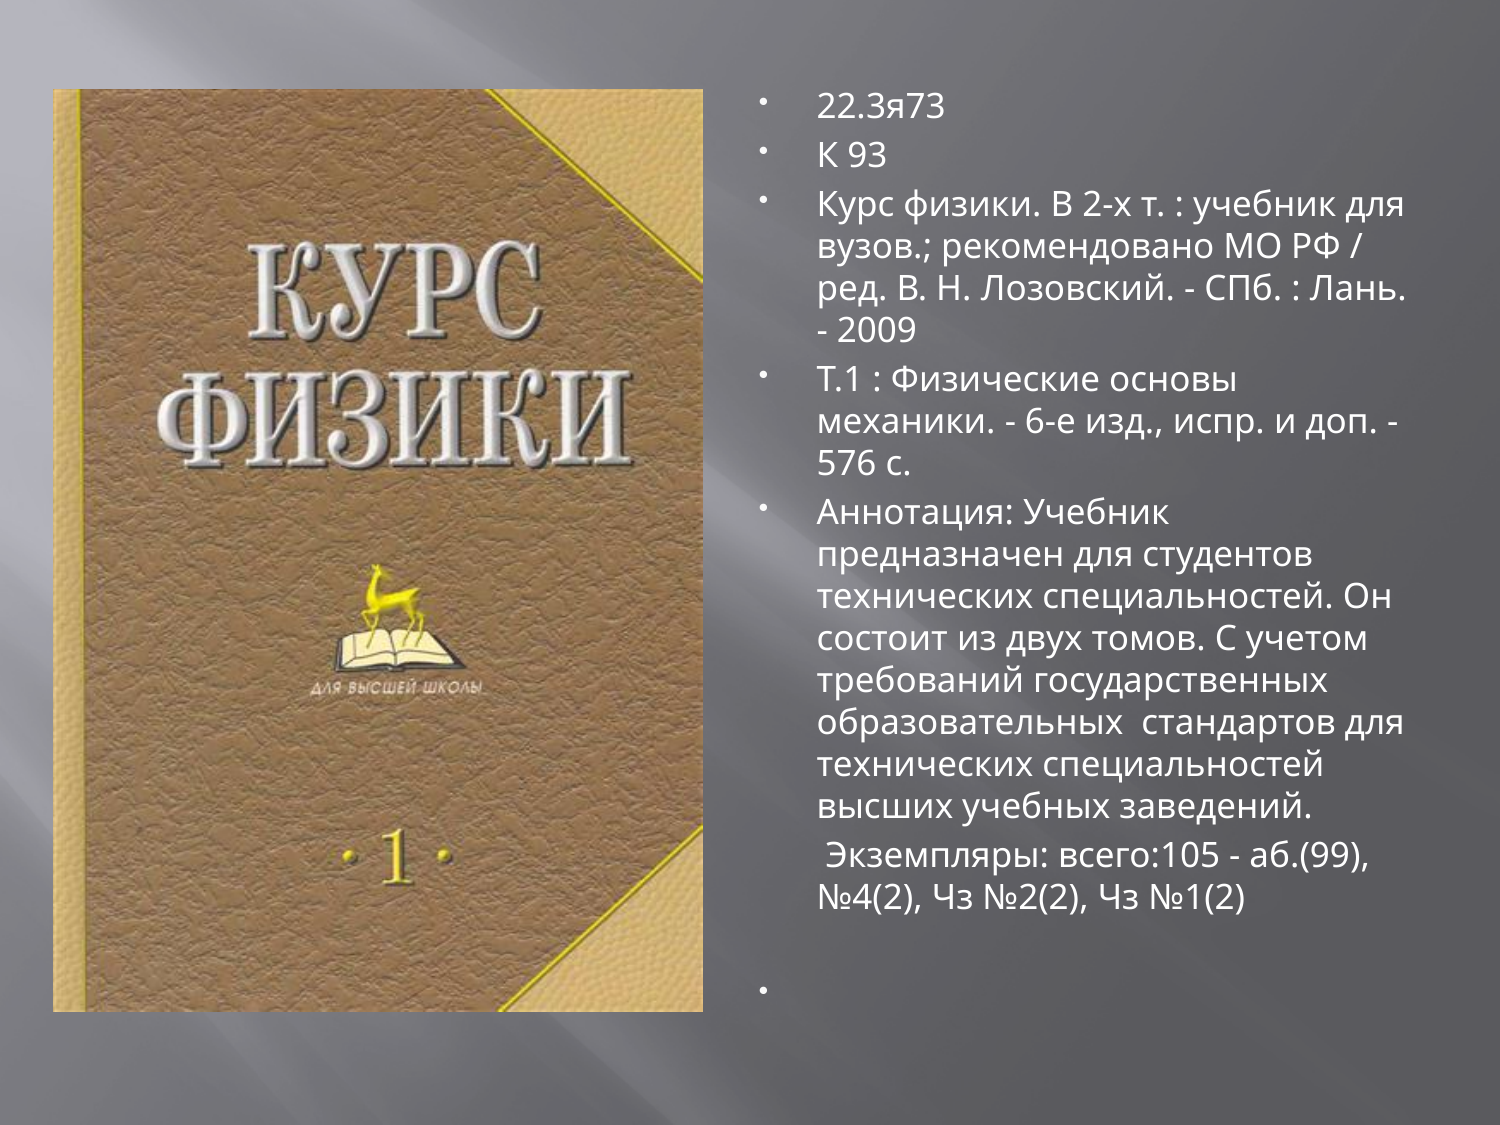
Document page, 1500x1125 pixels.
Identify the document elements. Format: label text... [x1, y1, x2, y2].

picture [52, 89, 703, 1012]
list 22.3я73 К 93 Курс физики. В 2-х т. : учебник для вузов.; рекомендовано МО РФ / ред. В. Н. Лозовский. - СПб. : Лань. - 2009 Т.1 : Физические основы механики. - 6-е изд., испр. и доп. - 576 с. Аннотация: Учебник предназначен для студентов технических специальностей. Он состоит из двух томов. С учетом требований государственных образовательных стандартов для технических специальностей высших учебных заведений. Экземпляры: всего:105 - аб.(99), №4(2), Чз №2(2), Чз №1(2) [726, 54, 1425, 1035]
